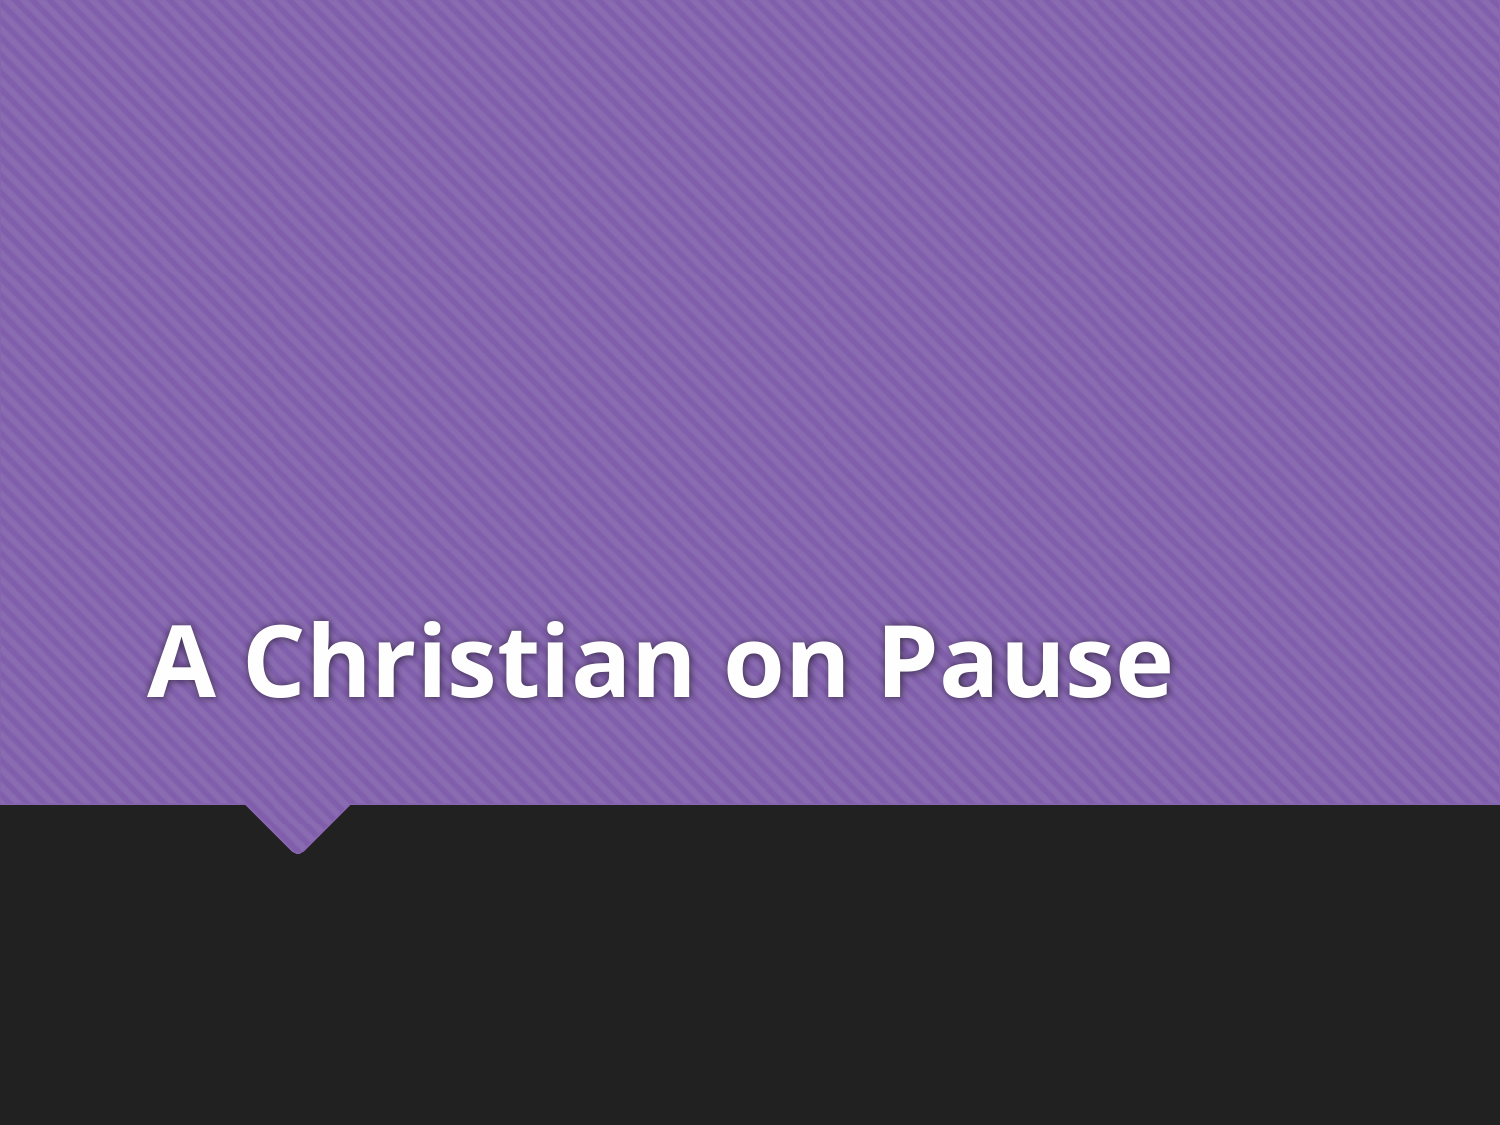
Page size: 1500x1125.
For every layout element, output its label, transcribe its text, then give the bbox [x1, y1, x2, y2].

title A Christian on Pause [132, 237, 1368, 726]
